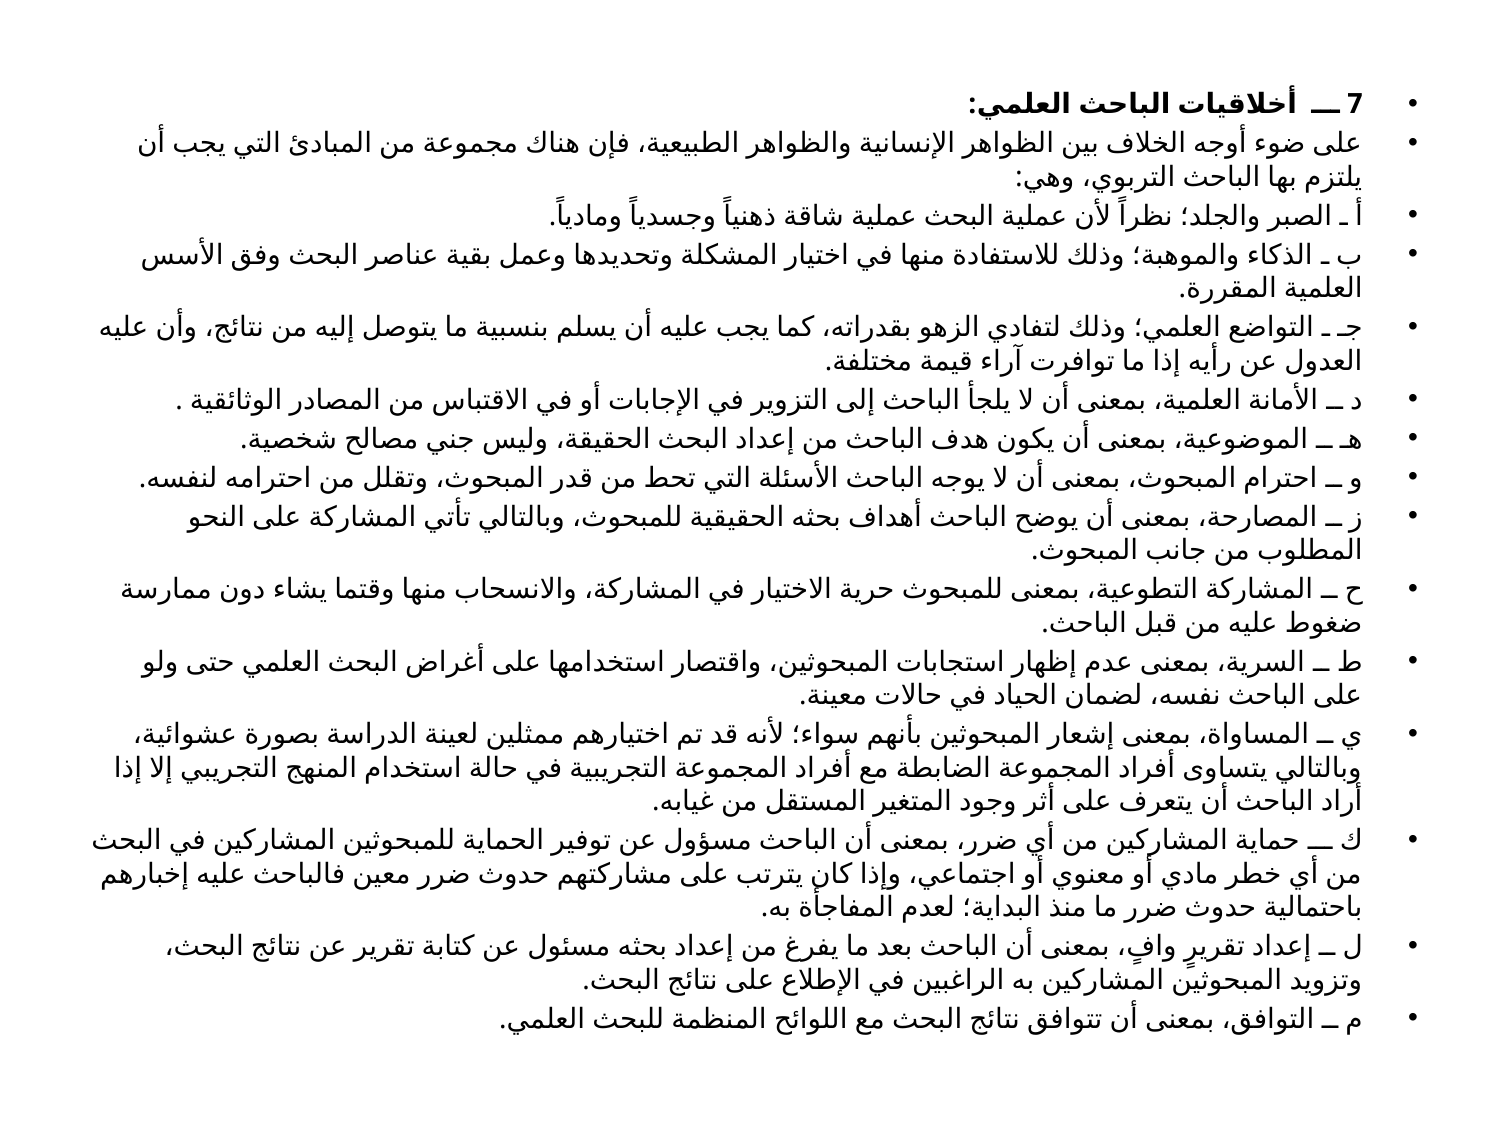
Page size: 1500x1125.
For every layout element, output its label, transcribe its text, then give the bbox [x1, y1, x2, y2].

list 7 ـــ أخلاقيات الباحث العلمي: على ضوء أوجه الخلاف بين الظواهر الإنسانية والظواهر الطبيعية، فإن هناك مجموعة من المبادئ التي يجب أن يلتزم بها الباحث التربوي، وهي: أ ـ الصبر والجلد؛ نظراً لأن عملية البحث عملية شاقة ذهنياً وجسدياً ومادياً. ب ـ الذكاء والموهبة؛ وذلك للاستفادة منها في اختيار المشكلة وتحديدها وعمل بقية عناصر البحث وفق الأسس العلمية المقررة. جـ ـ التواضع العلمي؛ وذلك لتفادي الزهو بقدراته، كما يجب عليه أن يسلم بنسبية ما يتوصل إليه من نتائج، وأن عليه العدول عن رأيه إذا ما توافرت آراء قيمة مختلفة. د ــ الأمانة العلمية، بمعنى أن لا يلجأ الباحث إلى التزوير في الإجابات أو في الاقتباس من المصادر الوثائقية . هـ ــ الموضوعية، بمعنى أن يكون هدف الباحث من إعداد البحث الحقيقة، وليس جني مصالح شخصية. و ــ احترام المبحوث، بمعنى أن لا يوجه الباحث الأسئلة التي تحط من قدر المبحوث، وتقلل من احترامه لنفسه. ز ــ المصارحة، بمعنى أن يوضح الباحث أهداف بحثه الحقيقية للمبحوث، وبالتالي تأتي المشاركة على النحو المطلوب من جانب المبحوث. ح ــ المشاركة التطوعية، بمعنى للمبحوث حرية الاختيار في المشاركة، والانسحاب منها وقتما يشاء دون ممارسة ضغوط عليه من قبل الباحث. ط ــ السرية، بمعنى عدم إظهار استجابات المبحوثين، واقتصار استخدامها على أغراض البحث العلمي حتى ولو على الباحث نفسه، لضمان الحياد في حالات معينة. ي ــ المساواة، بمعنى إشعار المبحوثين بأنهم سواء؛ لأنه قد تم اختيارهم ممثلين لعينة الدراسة بصورة عشوائية، وبالتالي يتساوى أفراد المجموعة الضابطة مع أفراد المجموعة التجريبية في حالة استخدام المنهج التجريبي إلا إذا أراد الباحث أن يتعرف على أثر وجود المتغير المستقل من غيابه. ك ـــ حماية المشاركين من أي ضرر، بمعنى أن الباحث مسؤول عن توفير الحماية للمبحوثين المشاركين في البحث من أي خطر مادي أو معنوي أو اجتماعي، وإذا كان يترتب على مشاركتهم حدوث ضرر معين فالباحث عليه إخبارهم باحتمالية حدوث ضرر ما منذ البداية؛ لعدم المفاجأة به. ل ــ إعداد تقريرٍ وافٍ، بمعنى أن الباحث بعد ما يفرغ من إعداد بحثه مسئول عن كتابة تقرير عن نتائج البحث، وتزويد المبحوثين المشاركين به الراغبين في الإطلاع على نتائج البحث. م ــ التوافق، بمعنى أن تتوافق نتائج البحث مع اللوائح المنظمة للبحث العلمي. [75, 78, 1425, 1047]
